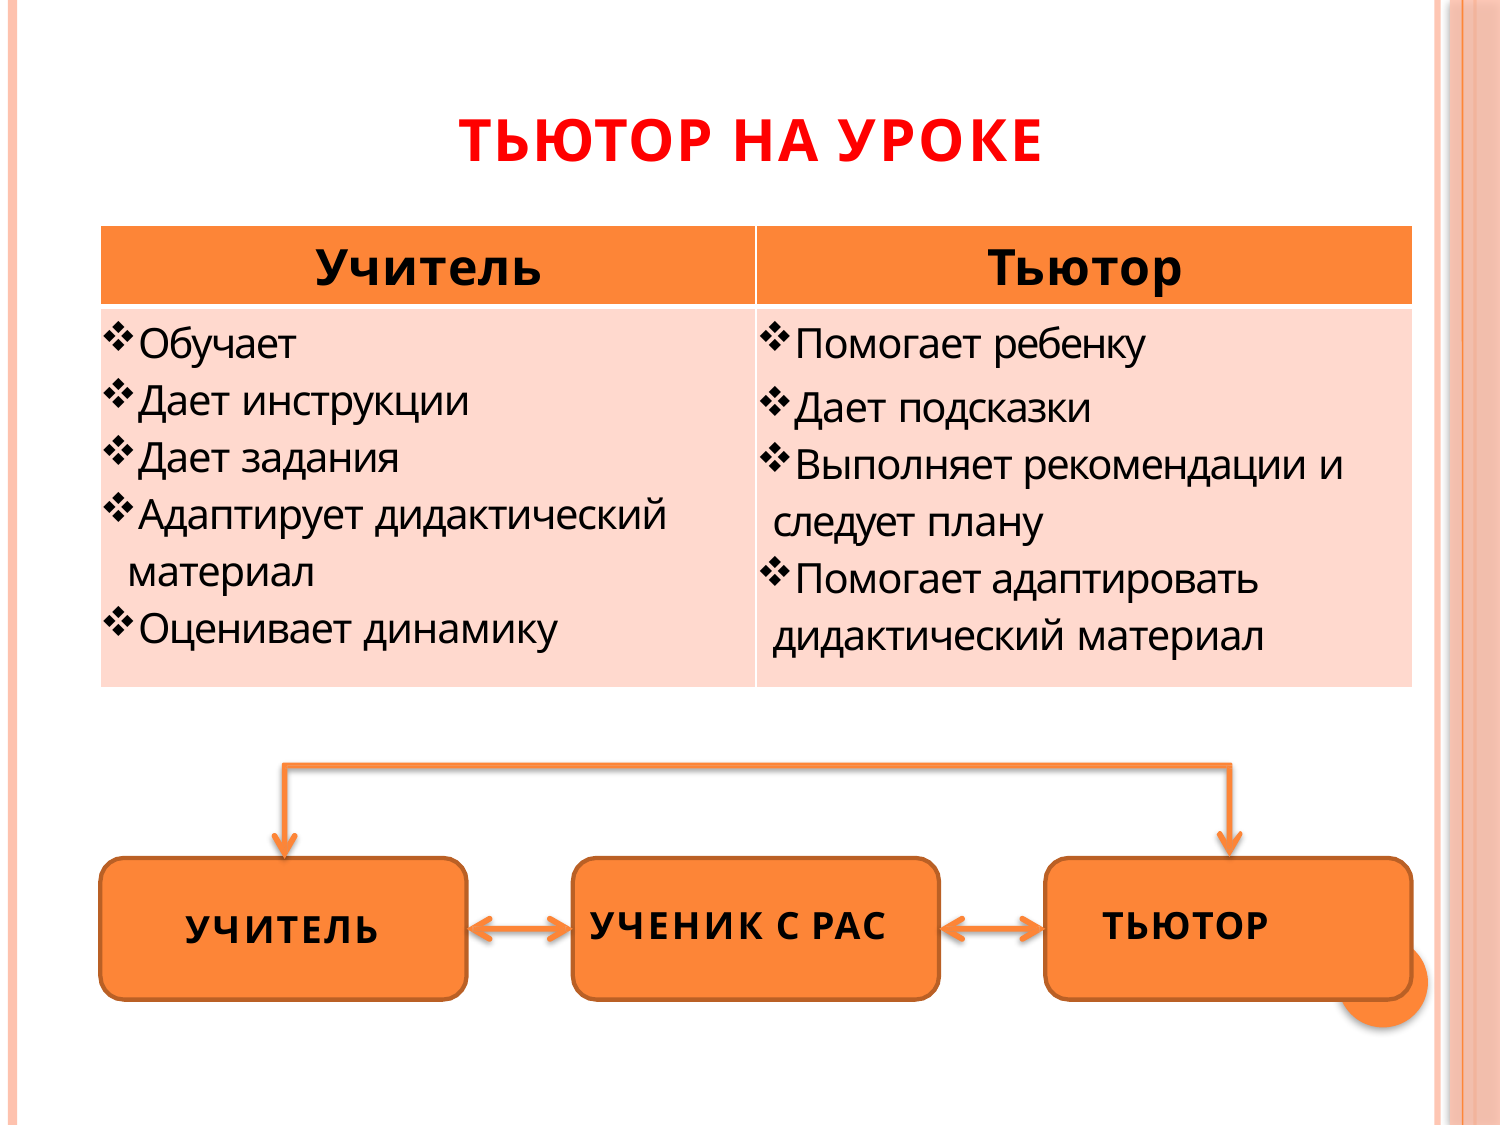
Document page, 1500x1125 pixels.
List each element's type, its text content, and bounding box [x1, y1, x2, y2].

text_box [572, 896, 940, 900]
text_box [904, 897, 1079, 966]
text_box [572, 948, 940, 1000]
text_box УЧЕНИК С РАС [607, 900, 904, 948]
text_box ТЬЮТОР [1099, 900, 1366, 948]
text_box [1045, 857, 1412, 1000]
table_cell Обучает Дает инструкции Дает задания Адаптирует дидактический материал Оценивает динамику [101, 309, 755, 687]
text_box [432, 897, 607, 966]
text_box УЧИТЕЛЬ [183, 903, 432, 951]
table_header Учитель [101, 226, 755, 304]
text_box [939, 915, 1046, 942]
text_box [271, 762, 1243, 859]
title ТЬЮТОР НА УРОКЕ [249, 0, 1250, 173]
table_cell Помогает ребенку Дает подсказки Выполняет рекомендации и следует плану Помогает адаптировать дидактический материал [757, 309, 1412, 687]
text_box [466, 915, 573, 942]
text_box [100, 857, 467, 1000]
text_box [250, 757, 1264, 896]
table_header Тьютор [757, 226, 1412, 304]
